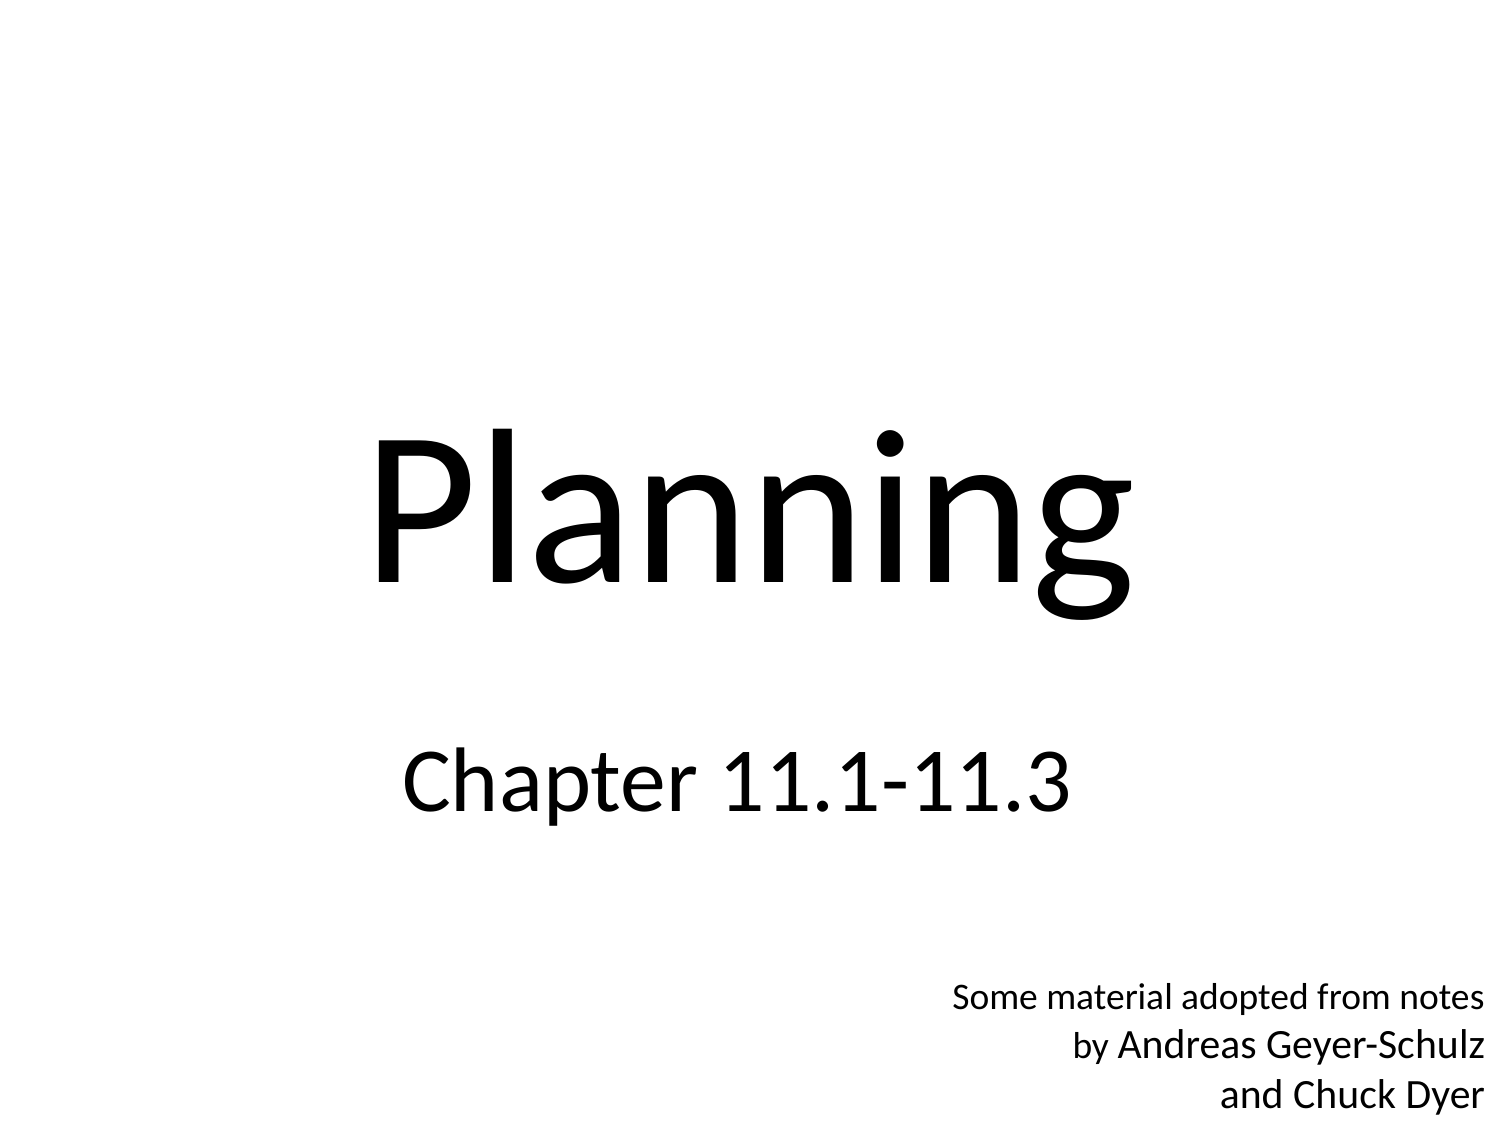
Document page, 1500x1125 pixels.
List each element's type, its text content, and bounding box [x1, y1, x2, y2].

subtitle Chapter 11.1-11.3 [212, 712, 1263, 875]
text_box Some material adopted from notes by Andreas Geyer-Schulz and Chuck Dyer [924, 964, 1500, 1125]
title Planning [112, 174, 1388, 813]
